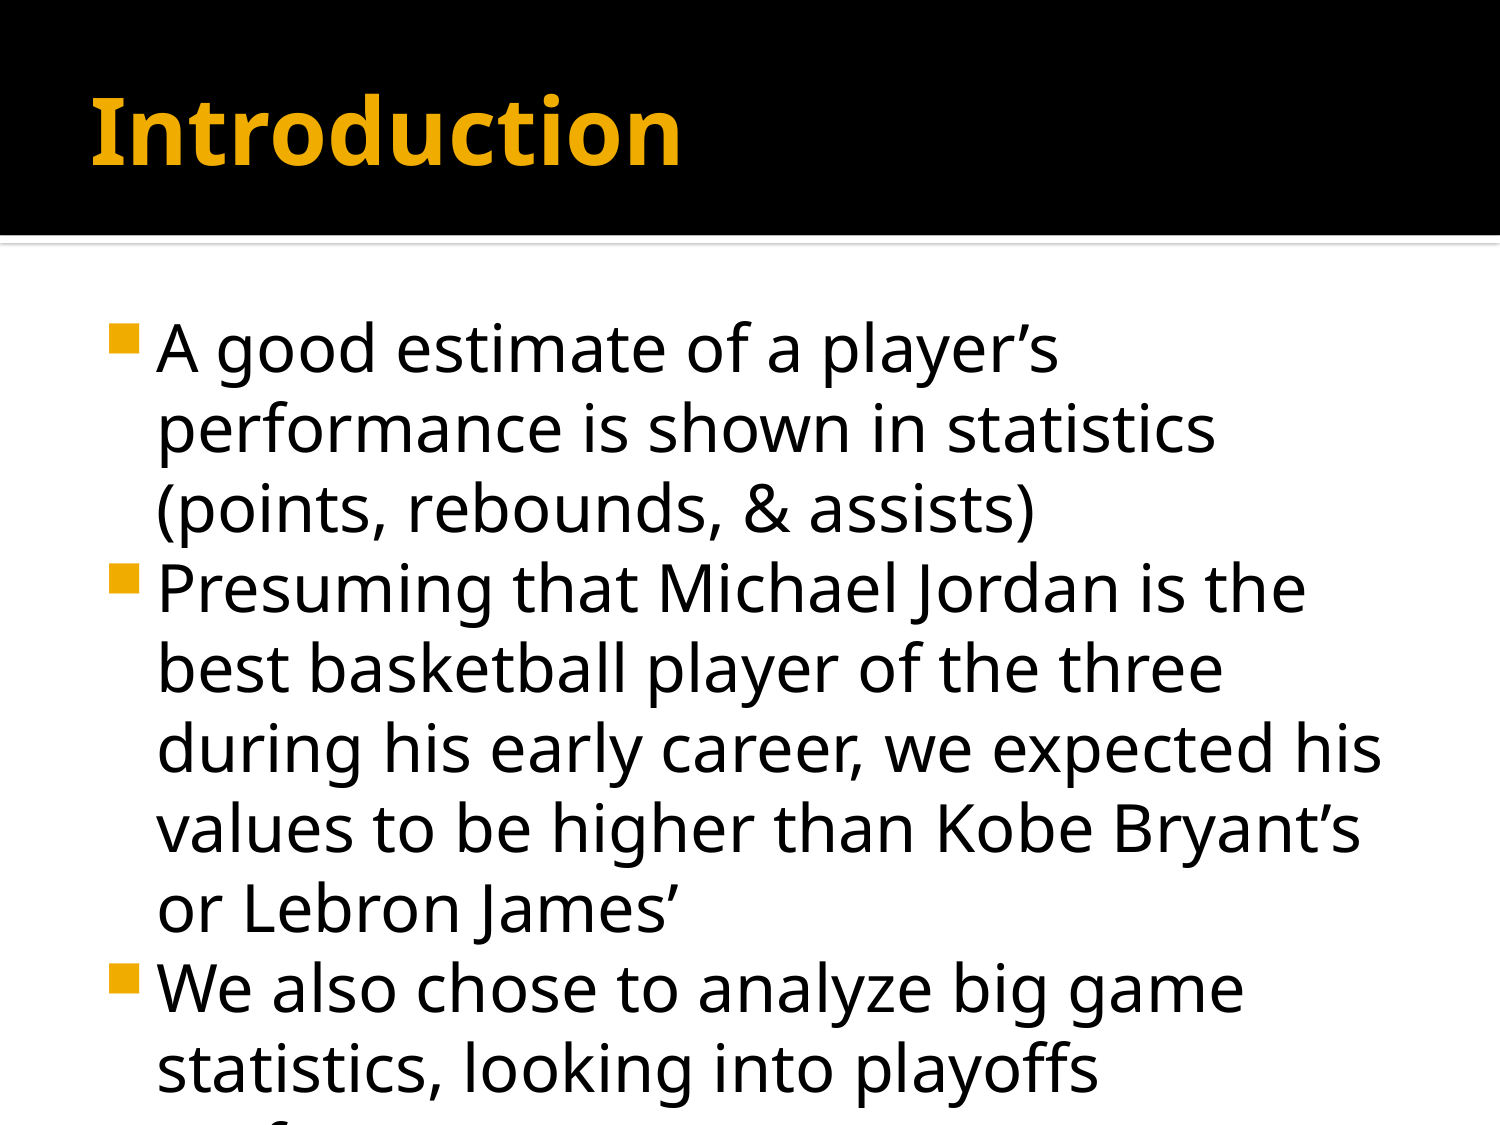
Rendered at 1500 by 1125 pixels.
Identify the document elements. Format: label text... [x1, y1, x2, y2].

title Introduction [75, 25, 1425, 231]
list A good estimate of a player’s performance is shown in statistics (points, rebounds, & assists) Presuming that Michael Jordan is the best basketball player of the three during his early career, we expected his values to be higher than Kobe Bryant’s or Lebron James’ We also chose to analyze big game statistics, looking into playoffs performances [75, 291, 1425, 1050]
